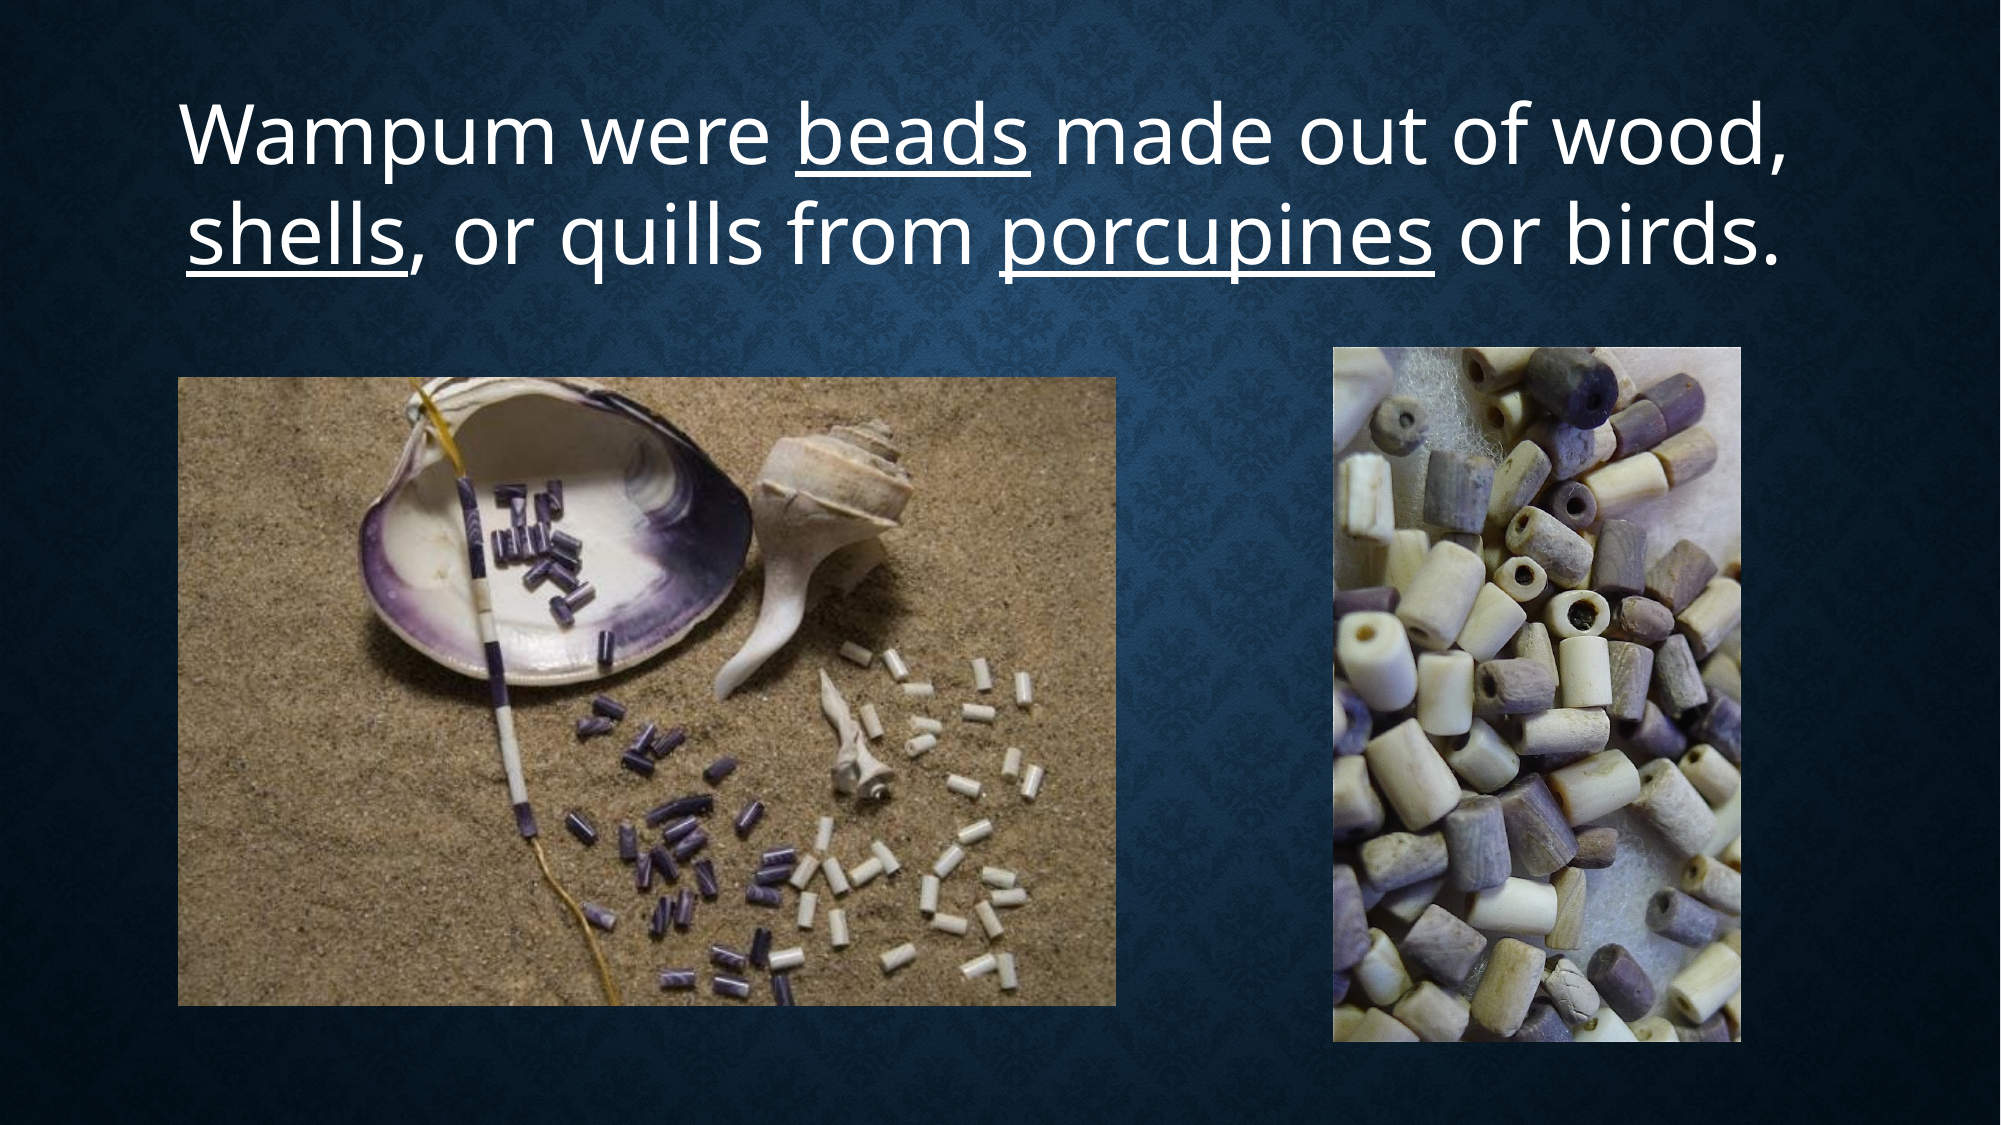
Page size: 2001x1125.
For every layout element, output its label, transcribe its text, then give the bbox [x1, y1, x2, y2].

picture [1333, 347, 1742, 1043]
text_box Wampum were beads made out of wood, shells, or quills from porcupines or birds. [40, 74, 1929, 289]
picture [177, 376, 1117, 1006]
